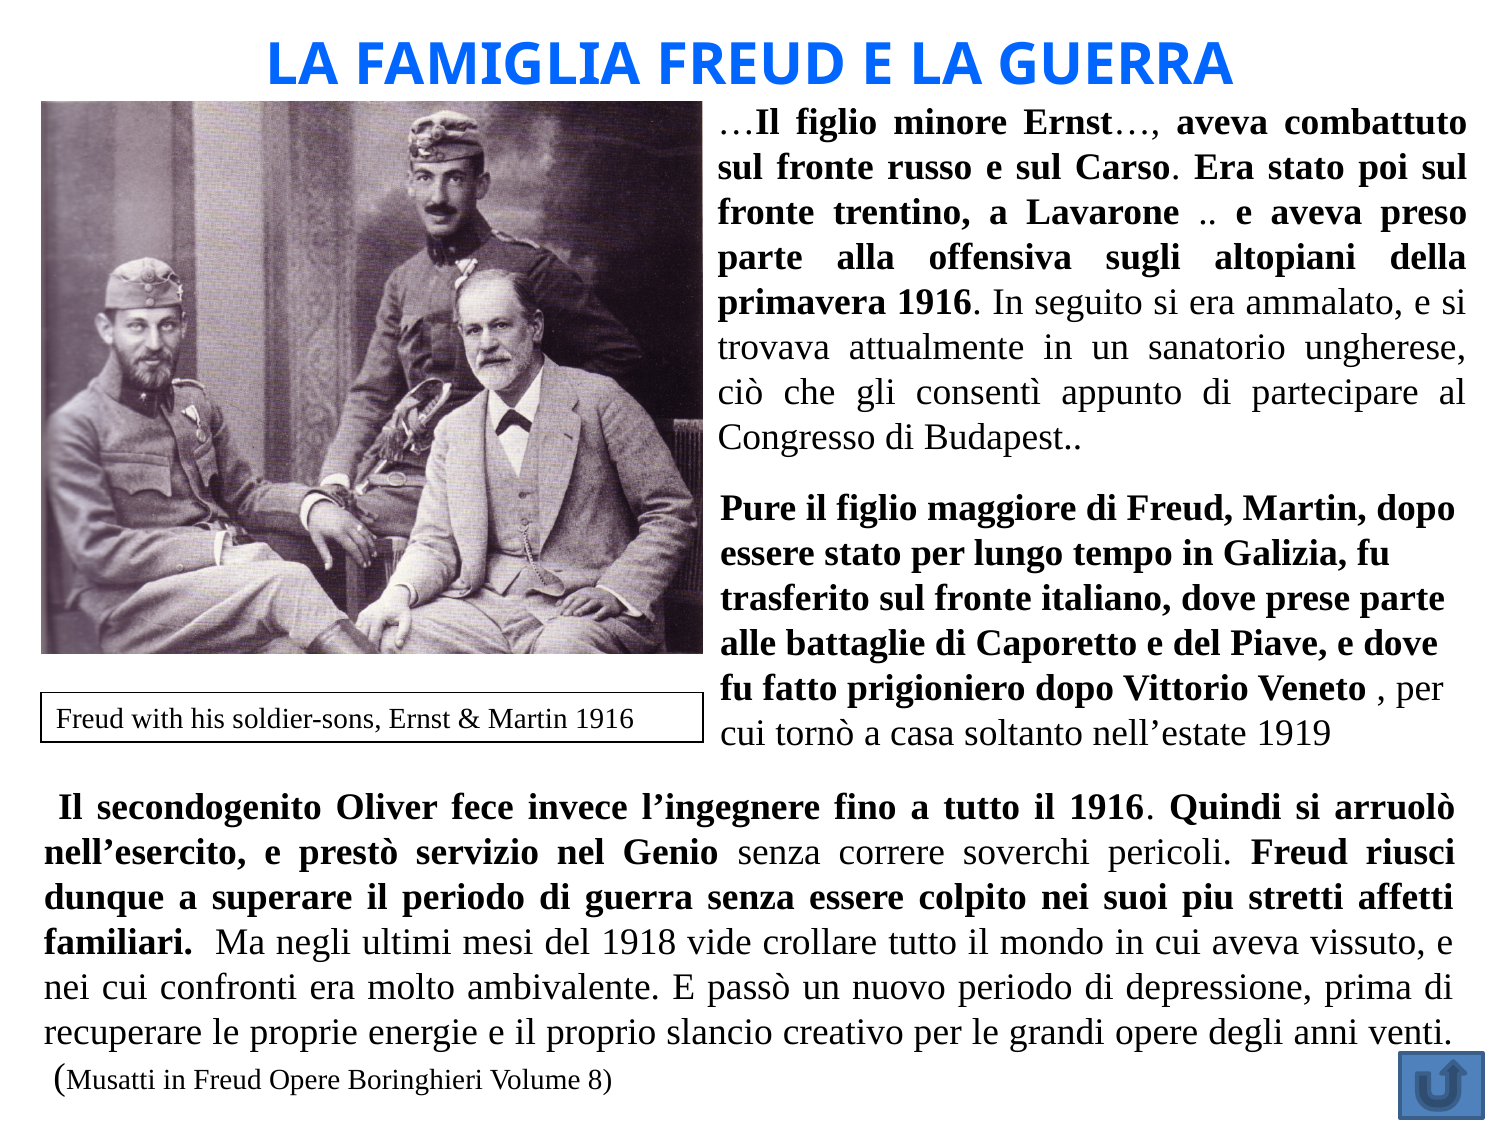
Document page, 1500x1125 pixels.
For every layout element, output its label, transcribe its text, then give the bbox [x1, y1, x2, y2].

text_box LA FAMIGLIA FREUD E LA GUERRA [250, 19, 1249, 100]
text_box Pure il figlio maggiore di Freud, Martin, dopo essere stato per lungo tempo in Galizia, fu trasferito sul fronte italiano, dove prese parte alle battaglie di Caporetto e del Piave, e dove fu fatto prigioniero dopo Vittorio Veneto , per cui tornò a casa soltanto nell’estate 1919 [705, 475, 1477, 761]
text_box …Il figlio minore Ernst…, aveva combattuto sul fronte russo e sul Carso. Era stato poi sul fronte trentino, a Lavarone .. e aveva preso parte alla offensiva sugli altopiani della primavera 1916. In seguito si era ammalato, e si trovava attualmente in un sanatorio ungherese, ciò che gli consentì appunto di partecipare al Congresso di Budapest.. [702, 89, 1483, 465]
text_box [1399, 1053, 1483, 1118]
text_box Il secondogenito Oliver fece invece l’ingegnere fino a tutto il 1916. Quindi si arruolò nell’esercito, e prestò servizio nel Genio senza correre soverchi pericoli. Freud riusci dunque a superare il periodo di guerra senza essere colpito nei suoi piu stretti affetti familiari. Ma negli ultimi mesi del 1918 vide crollare tutto il mondo in cui aveva vissuto, e nei cui confronti era molto ambivalente. E passò un nuovo periodo di depressione, prima di recuperare le proprie energie e il proprio slancio creativo per le grandi opere degli anni venti. (Musatti in Freud Opere Boringhieri Volume 8) [29, 775, 1471, 1125]
text_box Freud with his soldier-sons, Ernst & Martin 1916 [41, 692, 703, 743]
picture [40, 101, 703, 655]
